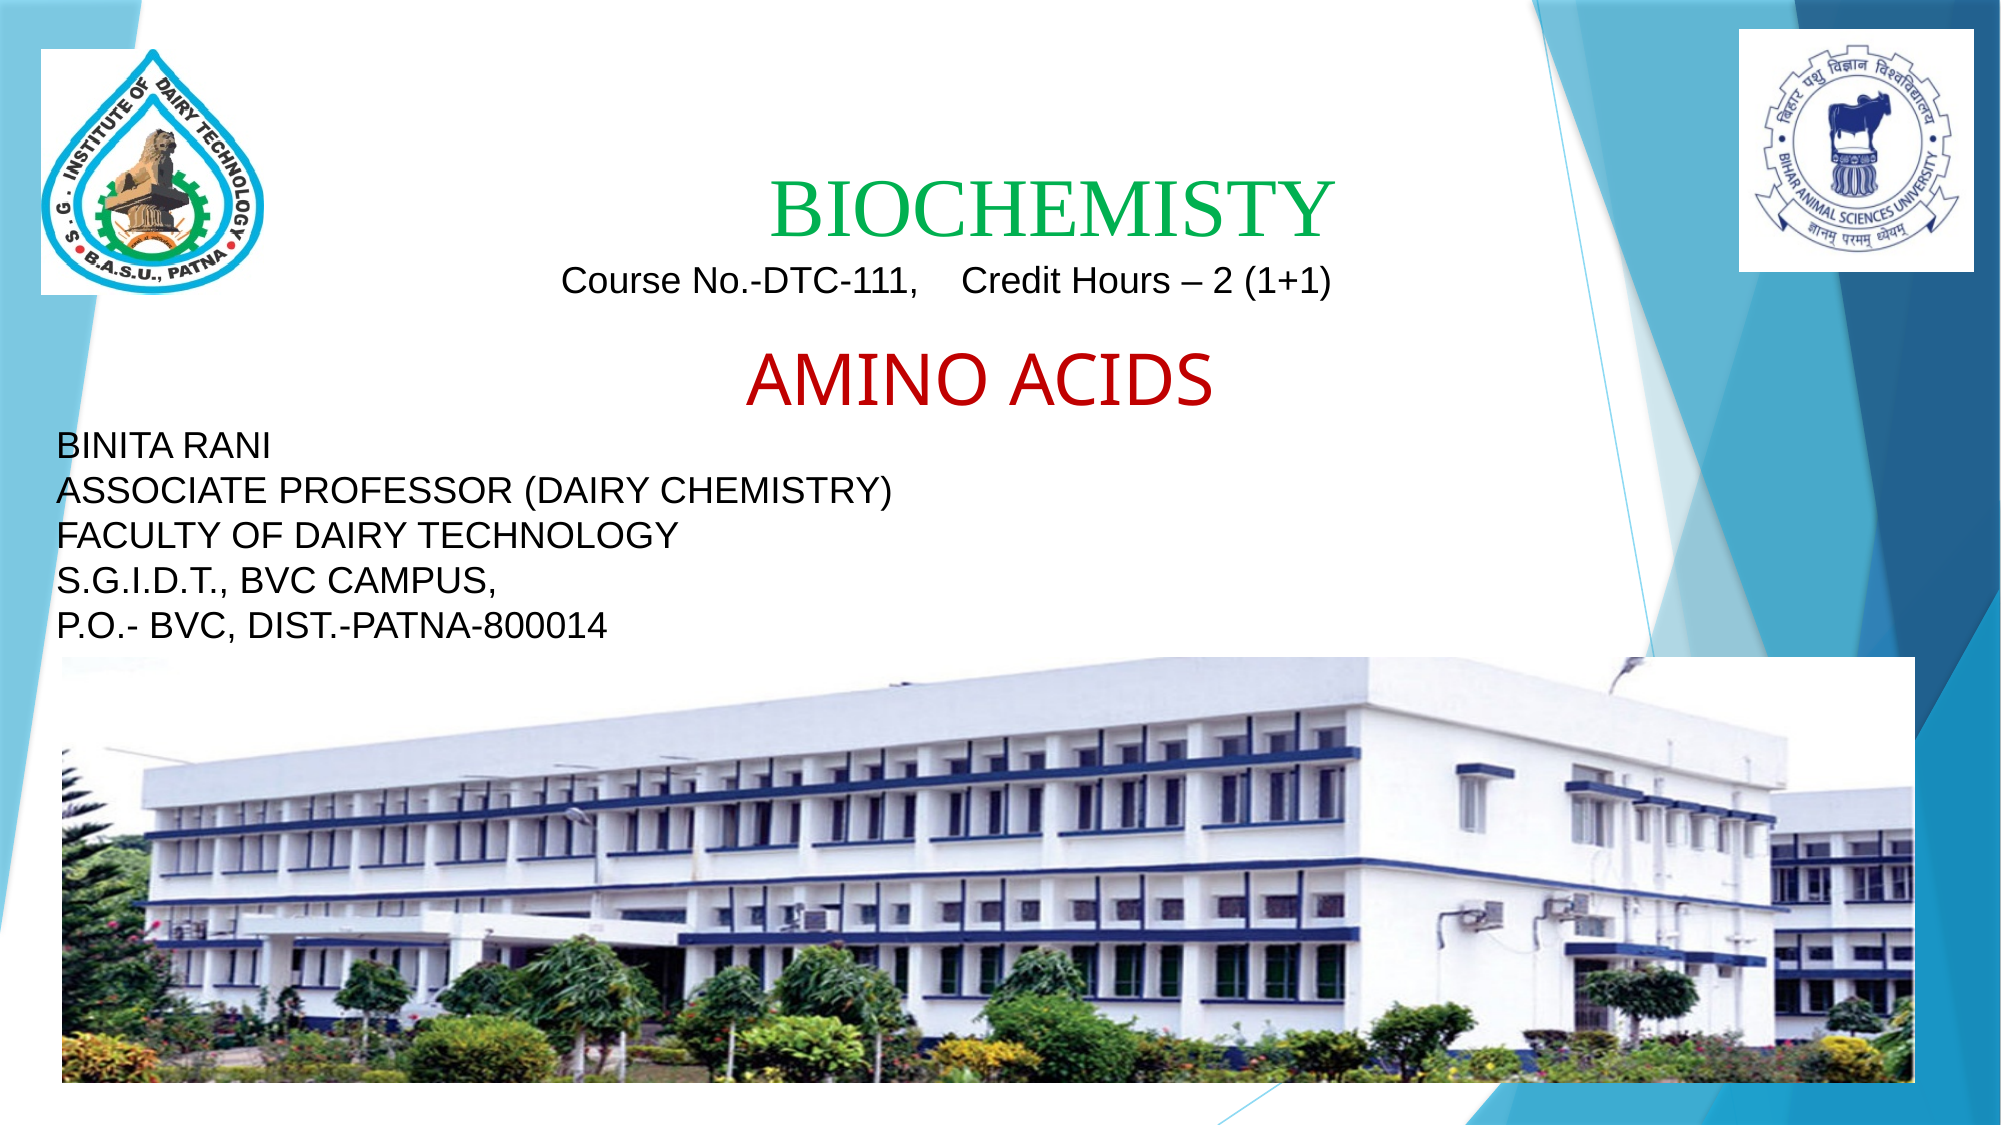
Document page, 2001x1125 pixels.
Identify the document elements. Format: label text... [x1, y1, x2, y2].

title BIOCHEMISTY [620, 167, 1372, 261]
picture [49, 61, 256, 287]
picture [1738, 29, 1975, 273]
picture [40, 48, 265, 295]
text_box BINITA RANI ASSOCIATE PROFESSOR (DAIRY CHEMISTRY) FACULTY OF DAIRY TECHNOLOGY S.G.I.D.T., BVC CAMPUS, P.O.- BVC, DIST.-PATNA-800014 [41, 414, 1040, 654]
text_box AMINO ACIDS [726, 334, 1253, 429]
picture [61, 657, 1915, 1083]
text_box Course No.-DTC-111, Credit Hours – 2 (1+1) [546, 249, 1348, 309]
